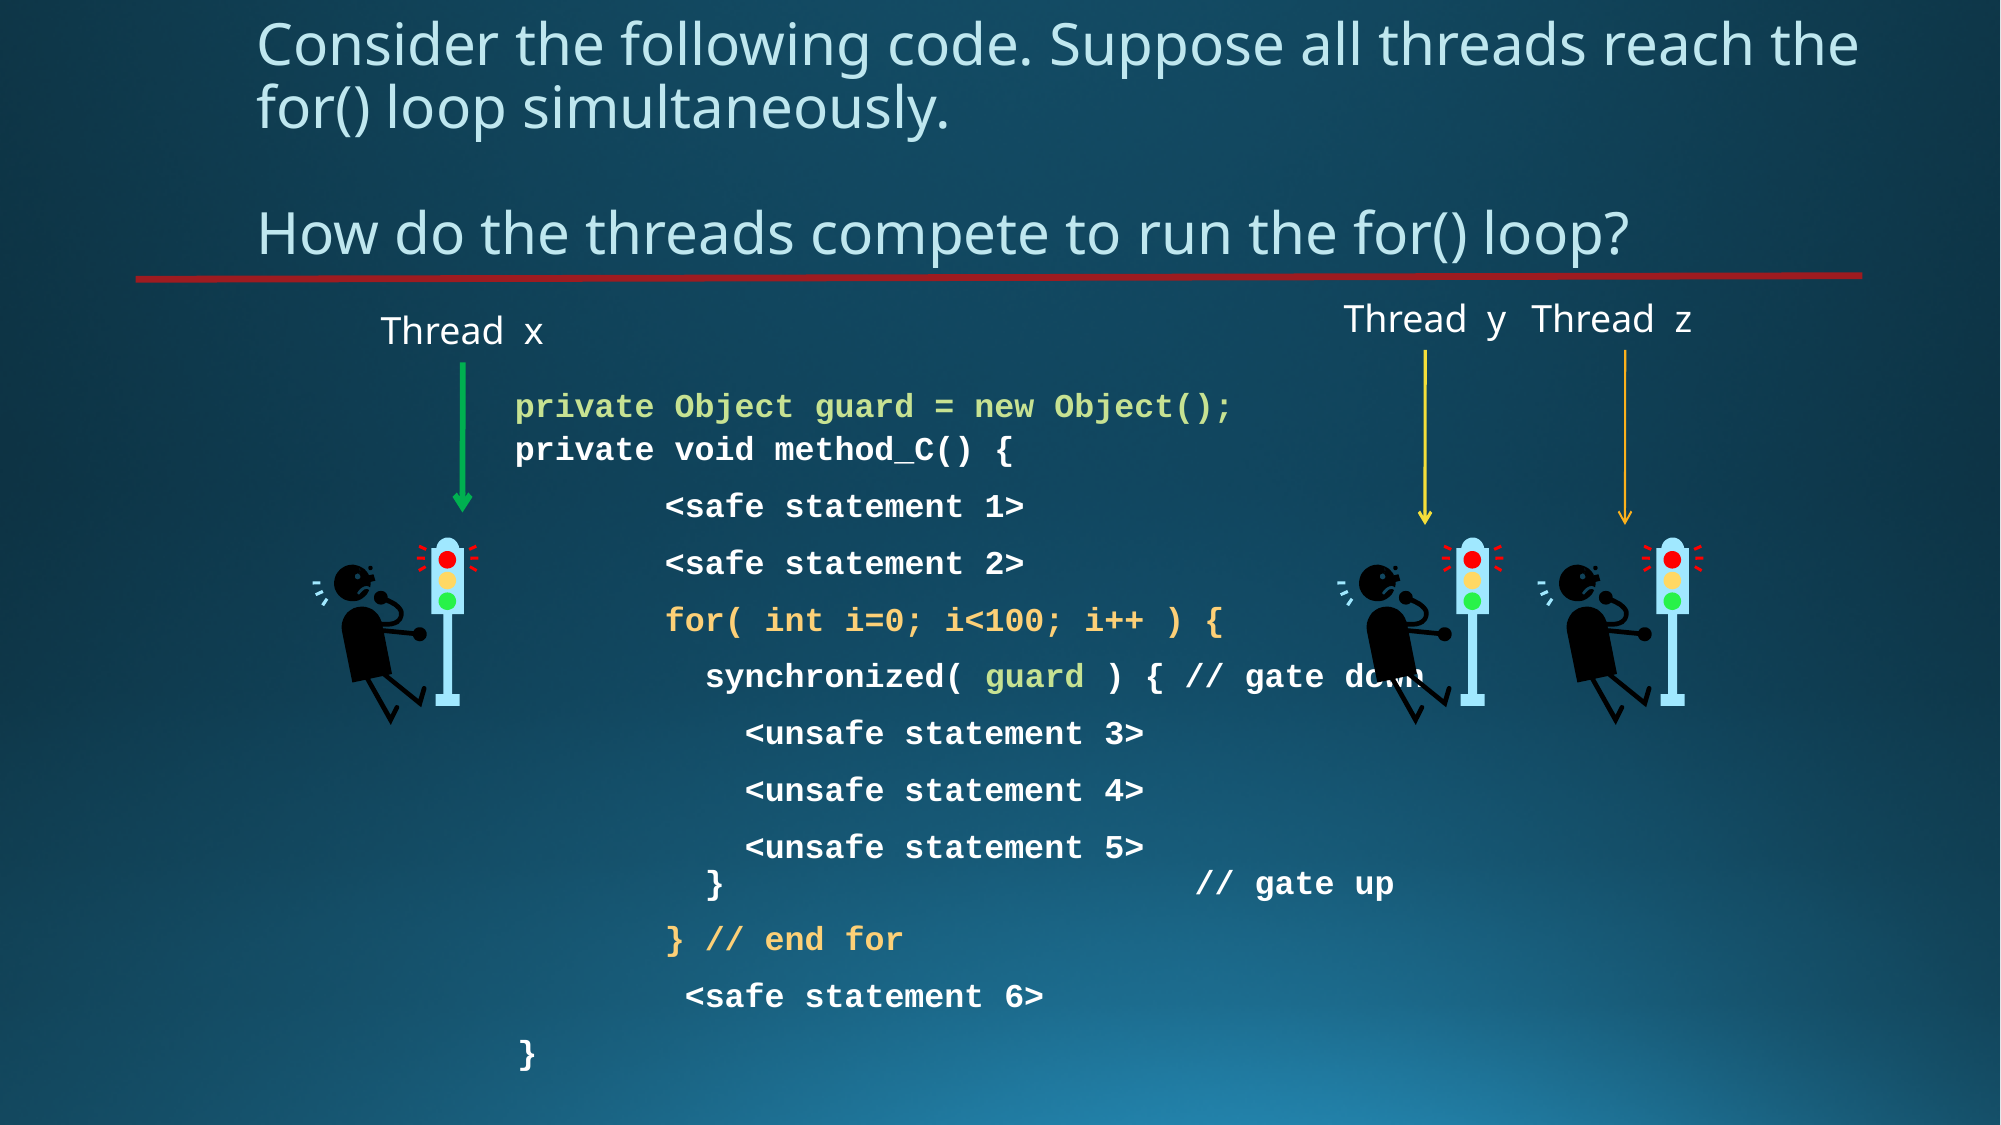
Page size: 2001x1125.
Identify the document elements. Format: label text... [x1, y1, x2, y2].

list private Object guard = new Object(); private void method_C() { <safe statement 1> <safe statement 2> for( int i=0; i<100; i++ ) { synchronized( guard ) { // gate down <unsafe statement 3> <unsafe statement 4> <unsafe statement 5> } // gate up } // end for <safe statement 6> } [462, 352, 1467, 1035]
picture [0, 0, 2001, 1125]
text_box Thread x [365, 299, 559, 360]
title Consider the following code. Suppose all threads reach the for() loop simultaneously. How do the threads compete to run the for() loop? [241, 20, 1950, 263]
text_box Thread z [1516, 287, 1708, 348]
text_box Thread y [1329, 287, 1516, 348]
